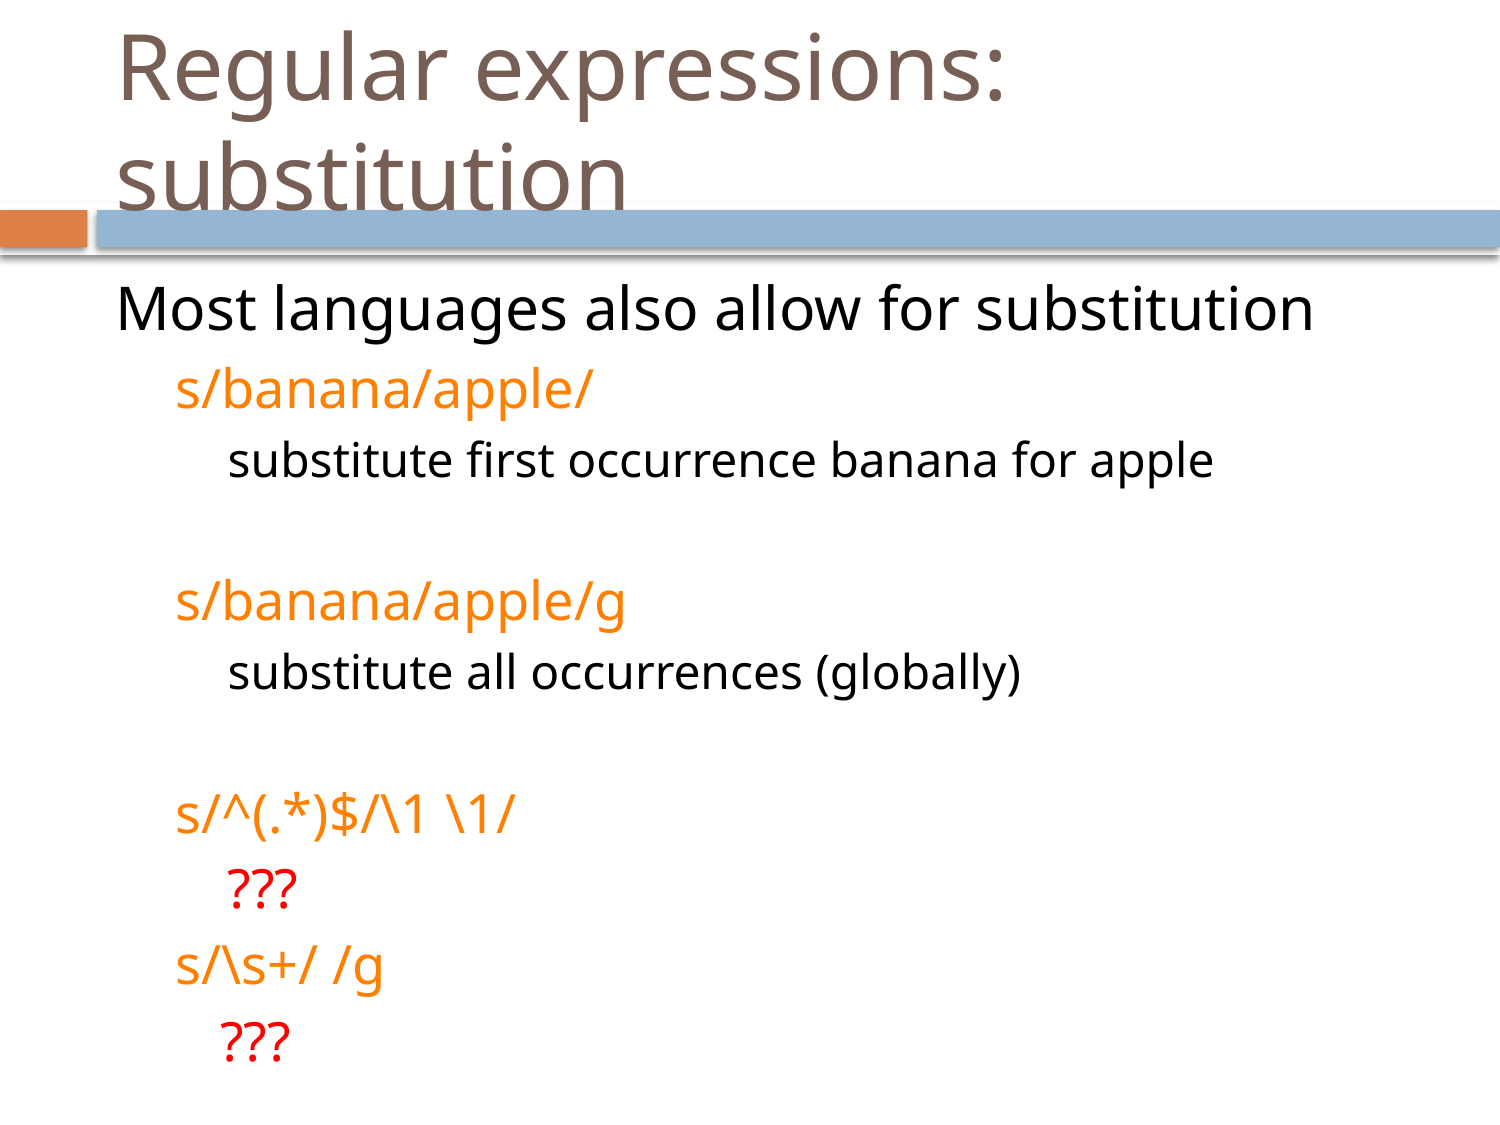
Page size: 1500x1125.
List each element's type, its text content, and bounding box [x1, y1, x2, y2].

list Most languages also allow for substitution s/banana/apple/ substitute first occurrence banana for apple s/banana/apple/g substitute all occurrences (globally) s/^(.*)$/\1 \1/ ??? s/\s+/ /g ??? [100, 262, 1438, 1094]
title Regular expressions: substitution [100, 37, 1438, 200]
